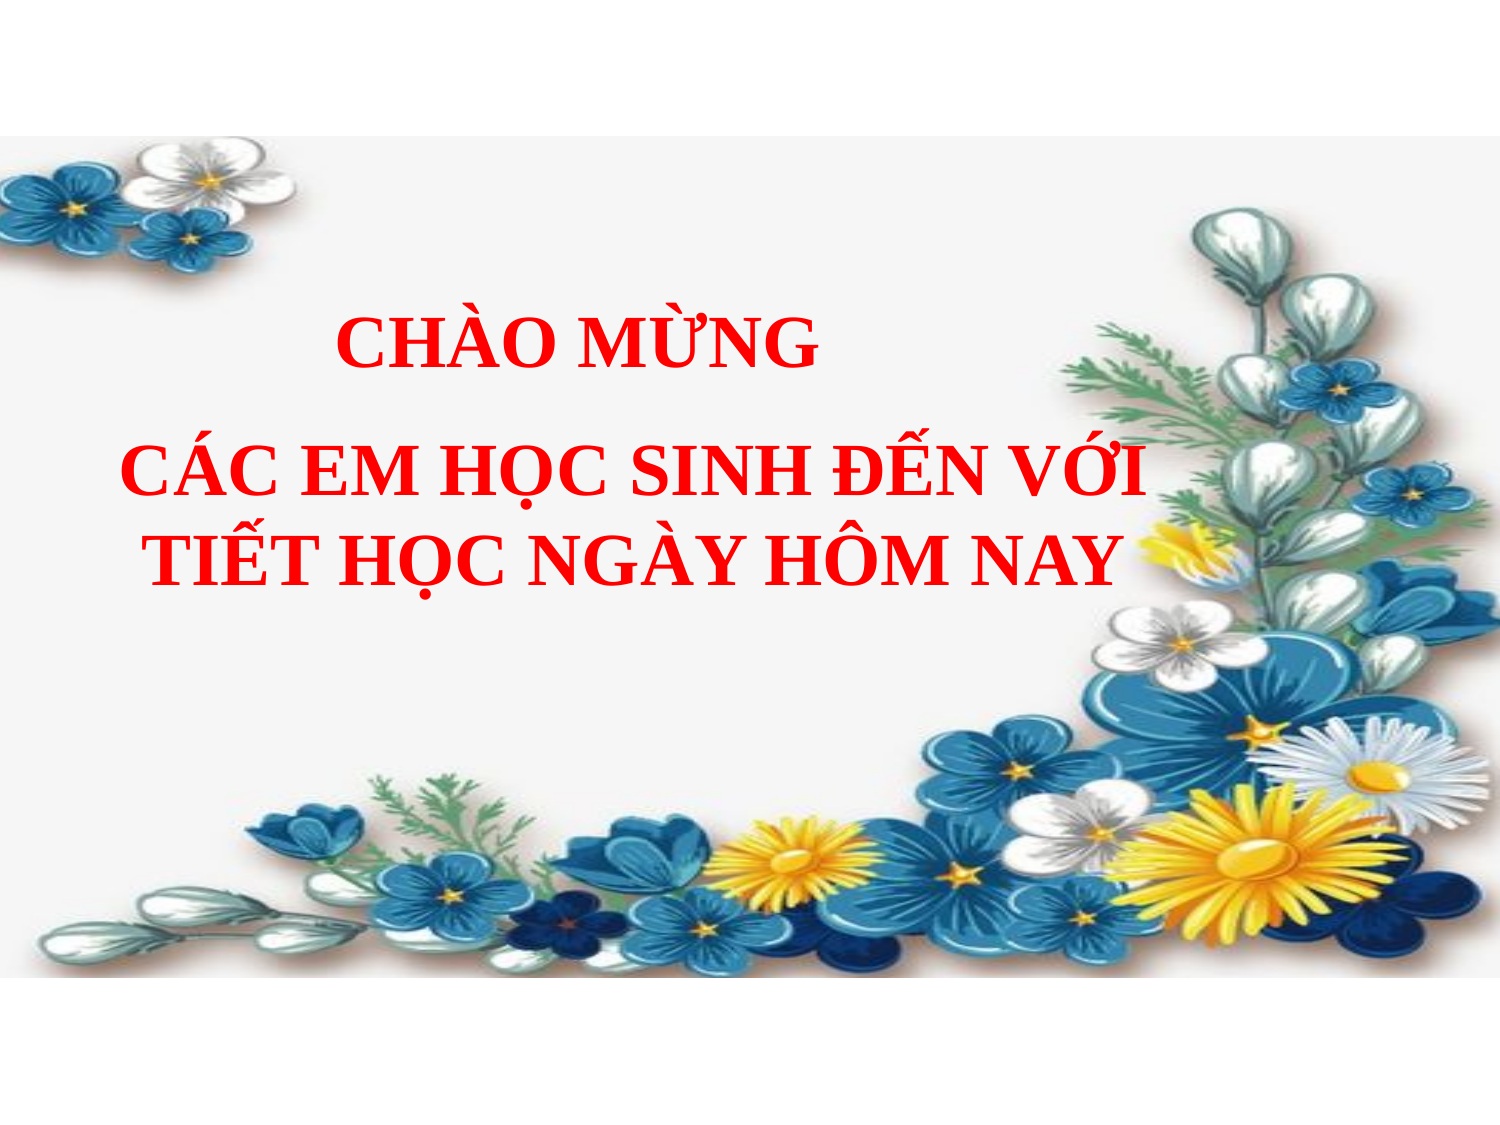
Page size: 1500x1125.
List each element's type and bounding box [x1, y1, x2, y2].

picture [0, 136, 1500, 978]
